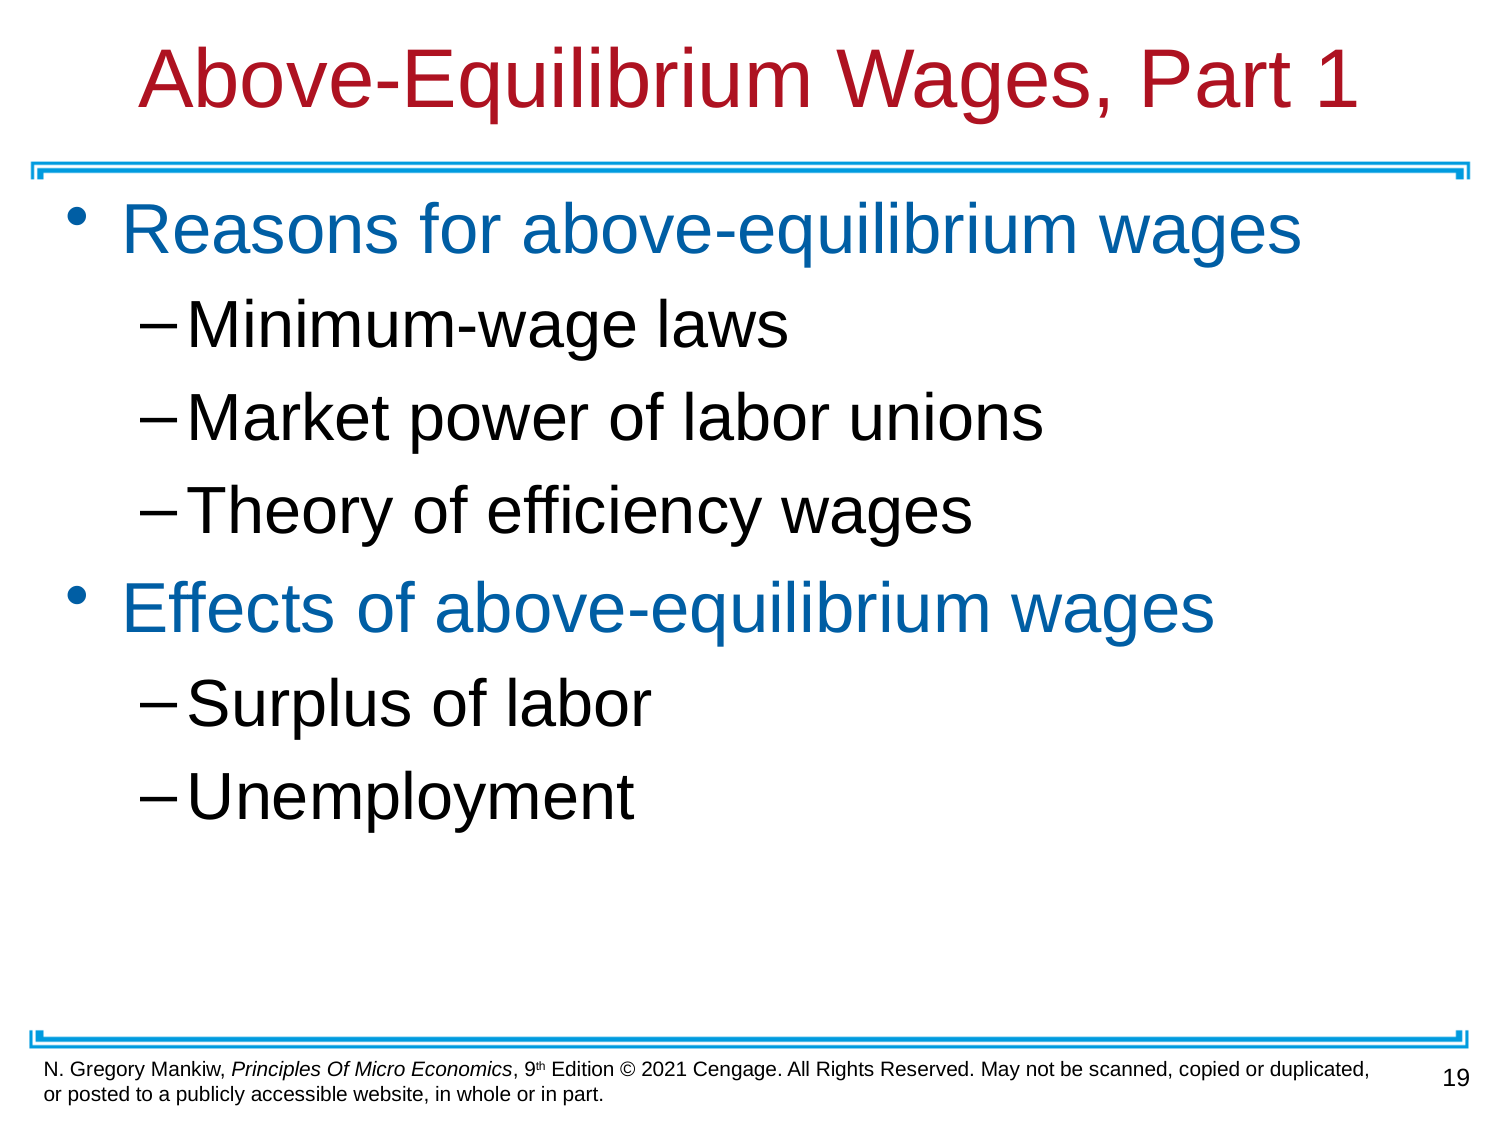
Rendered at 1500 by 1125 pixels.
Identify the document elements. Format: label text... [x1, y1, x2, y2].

picture [25, 154, 1475, 186]
title Above-Equilibrium Wages, Part 1 [112, 3, 1388, 145]
picture [25, 1024, 1475, 1057]
list Reasons for above-equilibrium wages Minimum-wage laws Market power of labor unions Theory of efficiency wages Effects of above-equilibrium wages Surplus of labor Unemployment [50, 174, 1459, 870]
slide_number 19 [1412, 1052, 1500, 1117]
